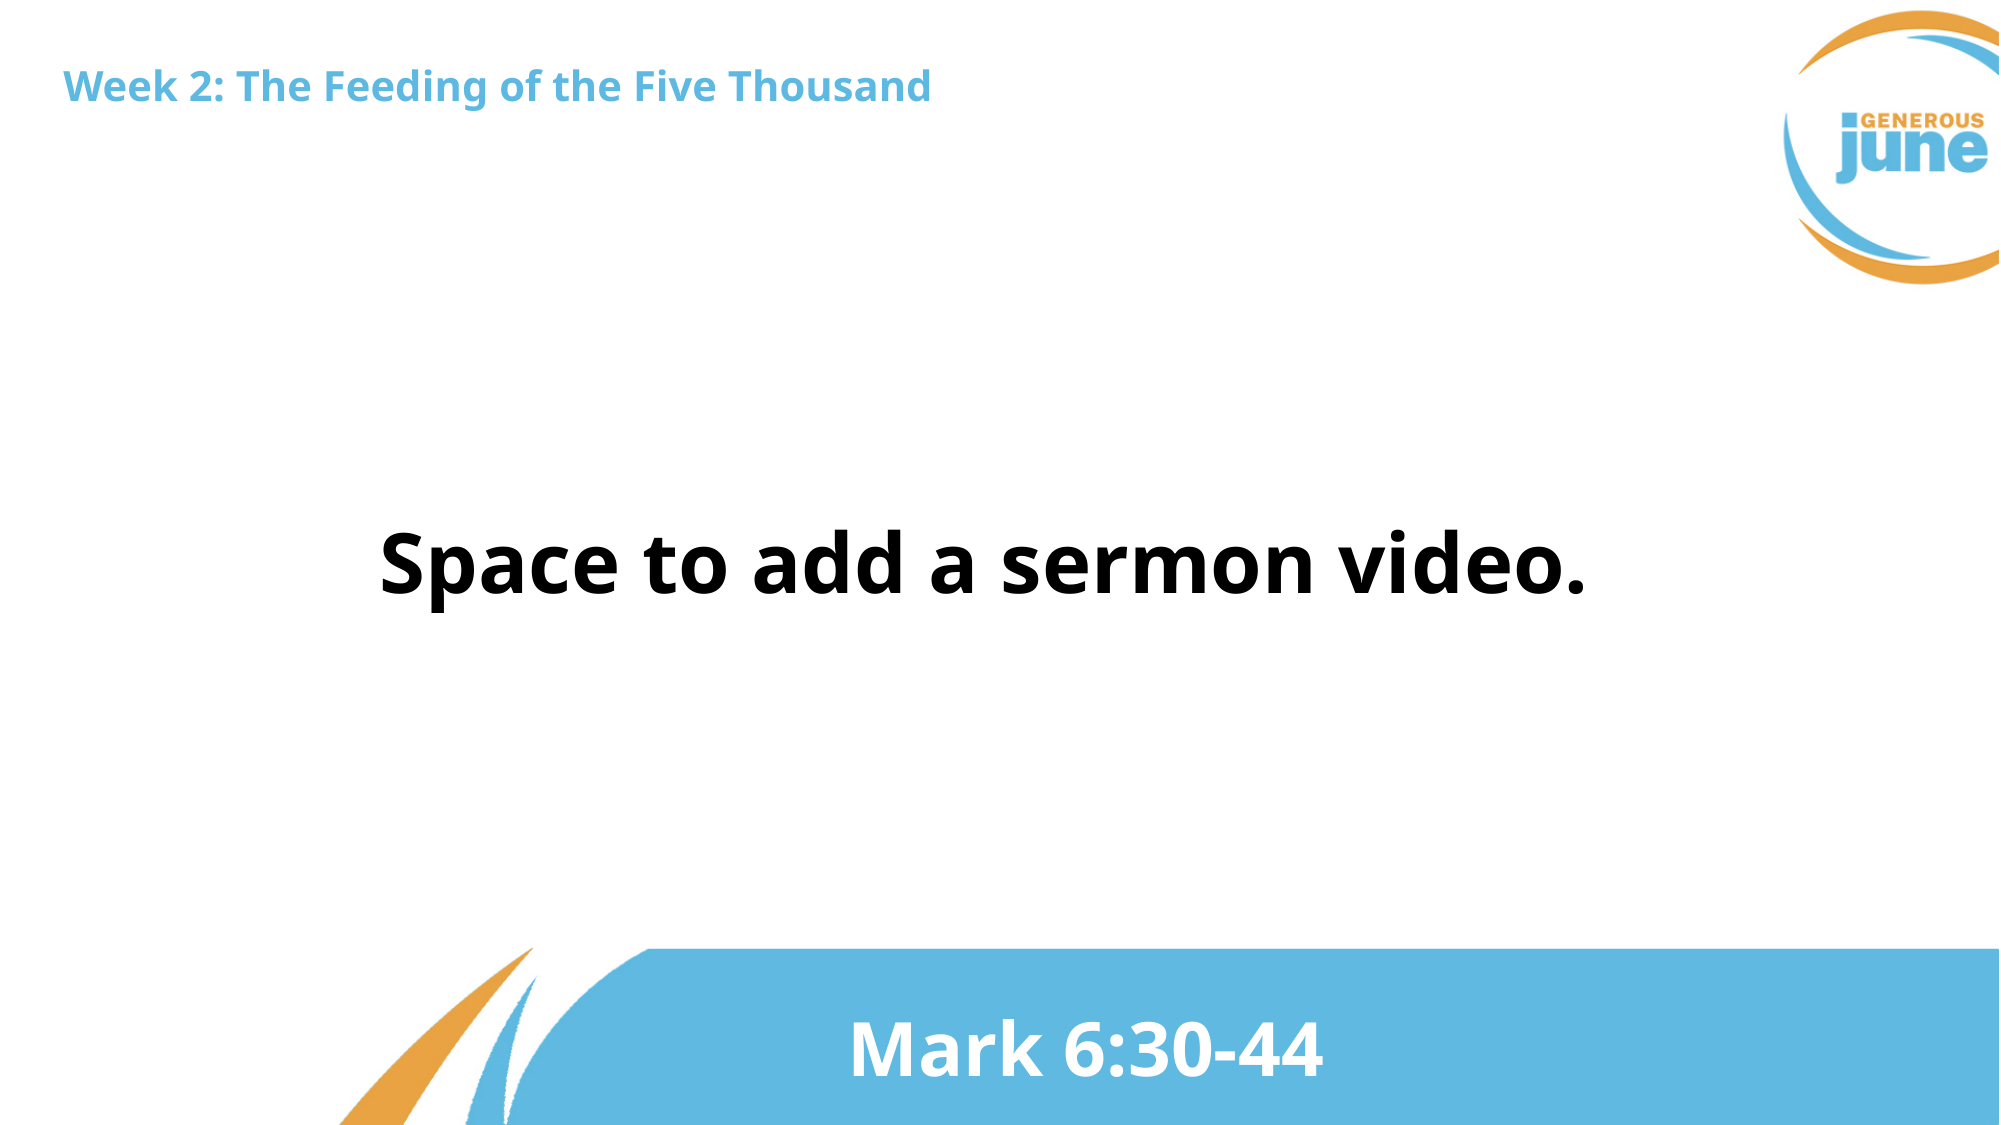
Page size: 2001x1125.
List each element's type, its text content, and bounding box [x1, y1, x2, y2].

text_box Mark 6:30-44 [696, 993, 1476, 1099]
text_box Week 2: The Feeding of the Five Thousand [48, 52, 1020, 118]
text_box Space to add a sermon video. [364, 502, 1611, 618]
text_box [0, 0, 2000, 1125]
